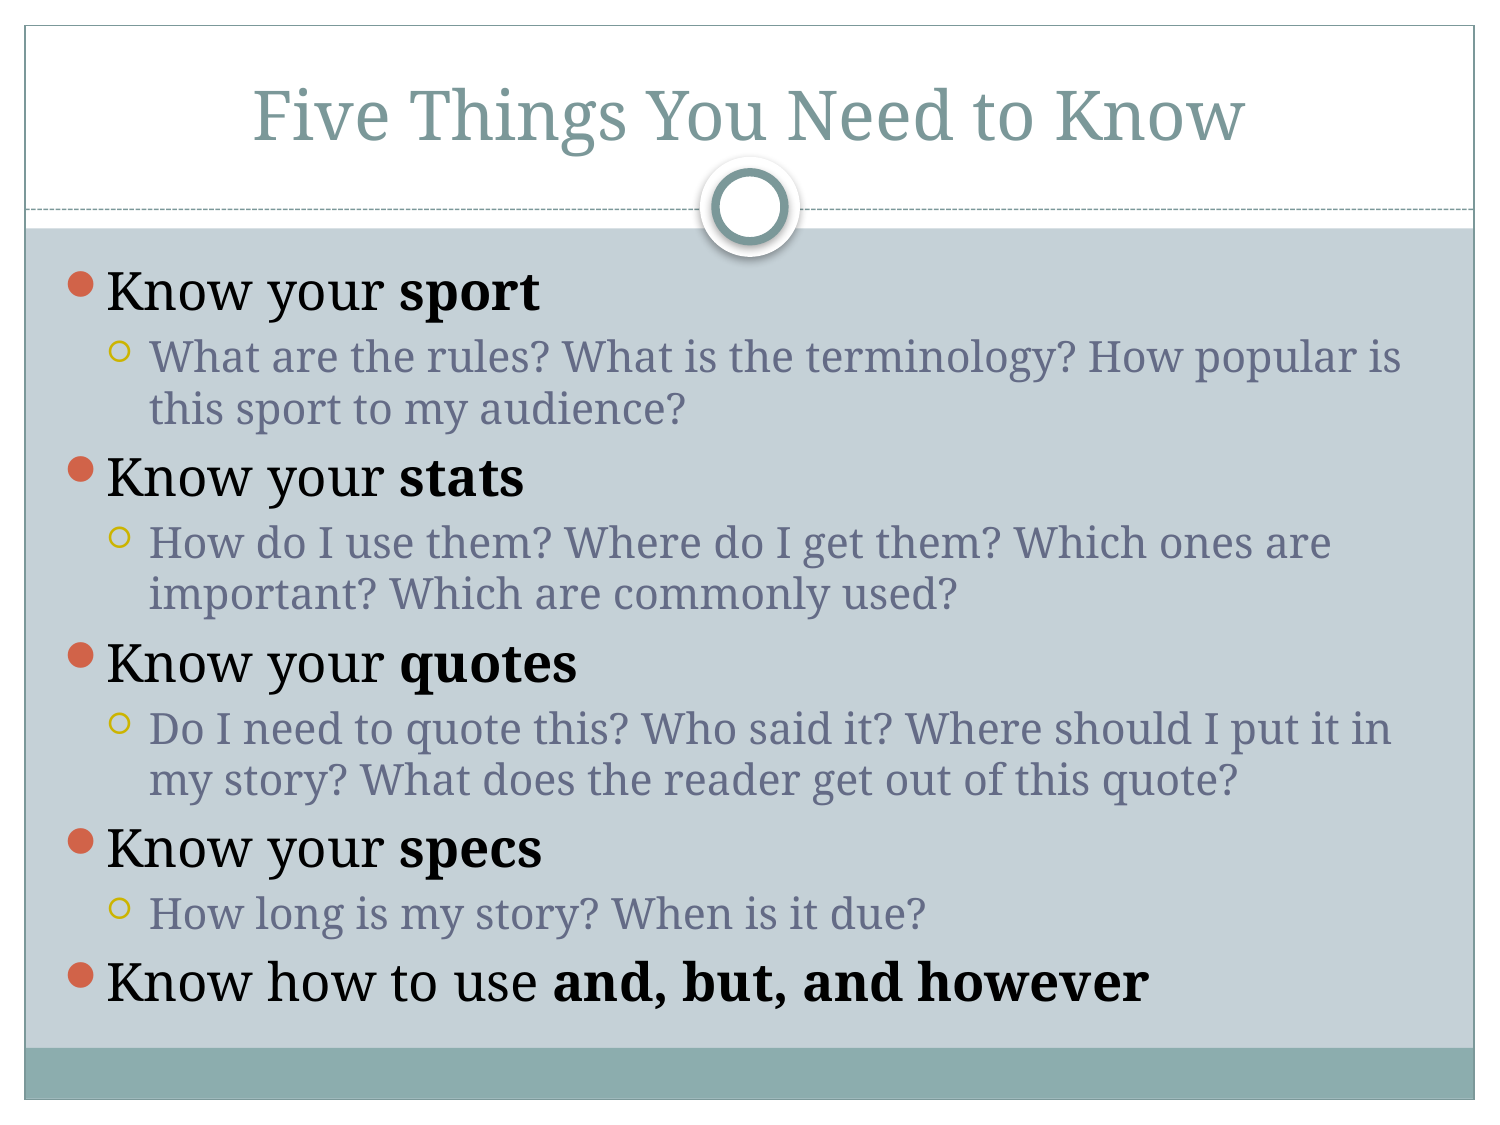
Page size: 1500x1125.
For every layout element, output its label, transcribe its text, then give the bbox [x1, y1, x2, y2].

list Know your sport What are the rules? What is the terminology? How popular is this sport to my audience? Know your stats How do I use them? Where do I get them? Which ones are important? Which are commonly used? Know your quotes Do I need to quote this? Who said it? Where should I put it in my story? What does the reader get out of this quote? Know your specs How long is my story? When is it due? Know how to use and, but, and however [49, 250, 1445, 1025]
title Five Things You Need to Know [49, 37, 1450, 162]
